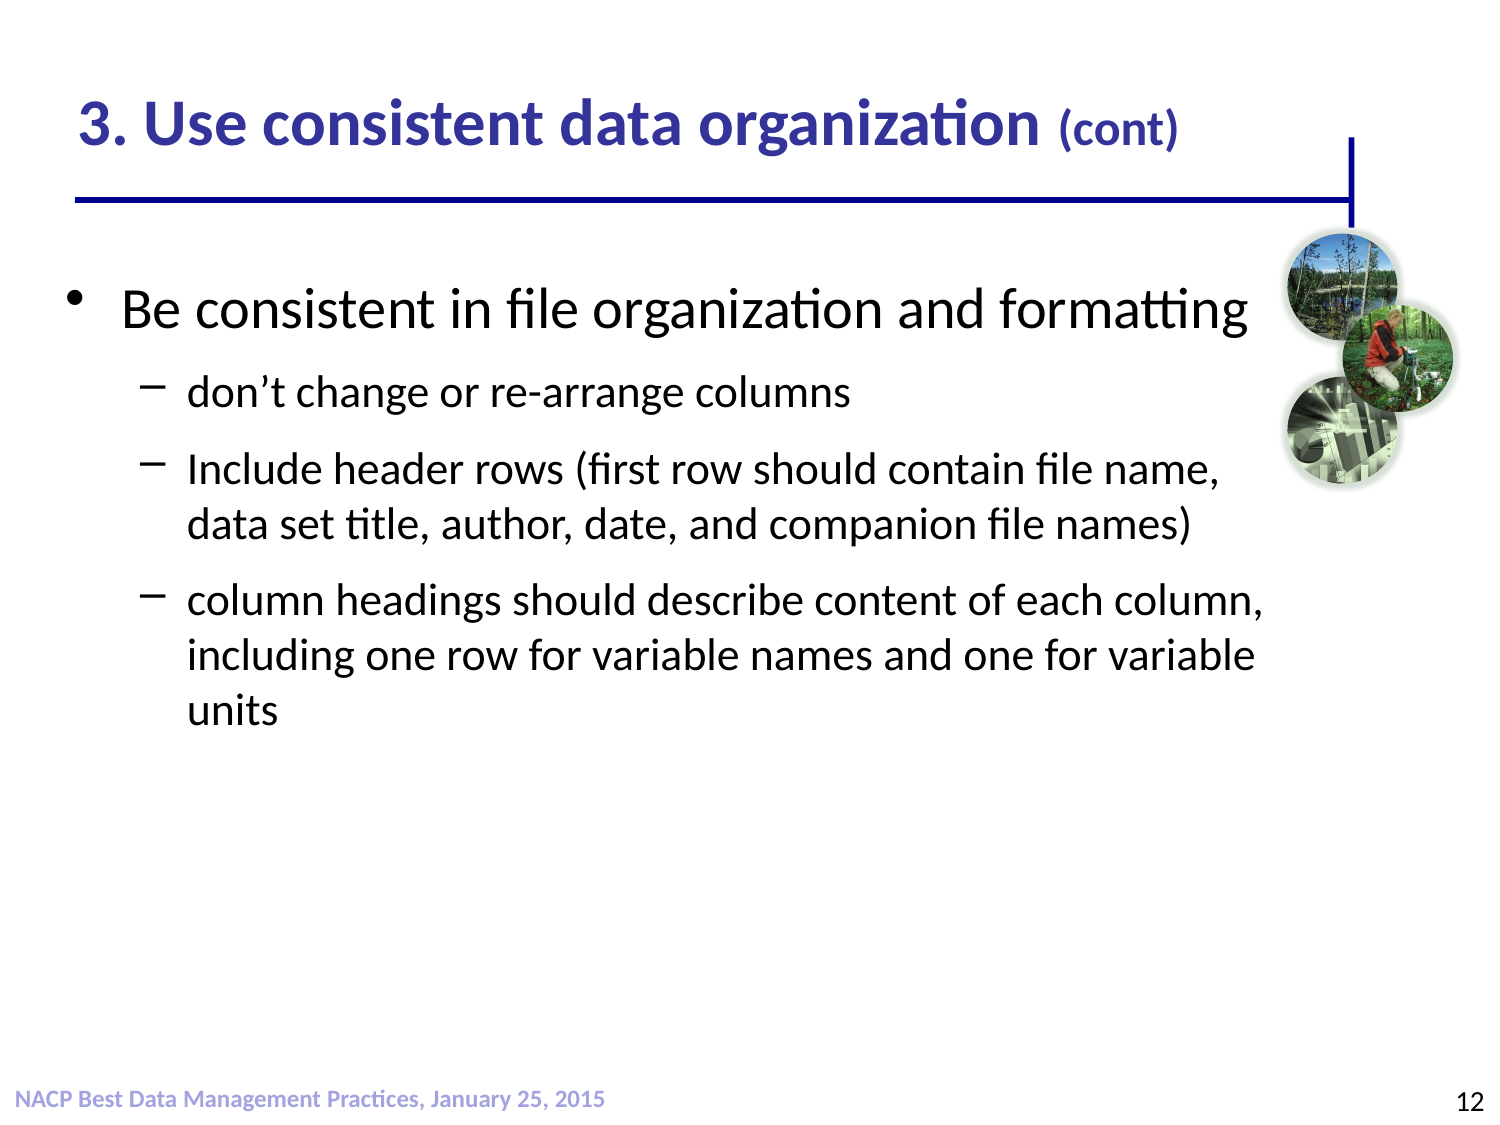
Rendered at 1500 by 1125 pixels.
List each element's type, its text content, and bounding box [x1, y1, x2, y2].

picture [1293, 233, 1398, 341]
slide_number 12 [1149, 1074, 1500, 1125]
title 3. Use consistent data organization (cont) [62, 24, 1451, 213]
list Be consistent in file organization and formatting don’t change or re-arrange columns Include header rows (first row should contain file name, data set title, author, date, and companion file names) column headings should describe content of each column, including one row for variable names and one for variable units [49, 262, 1326, 1013]
picture [1342, 305, 1453, 412]
